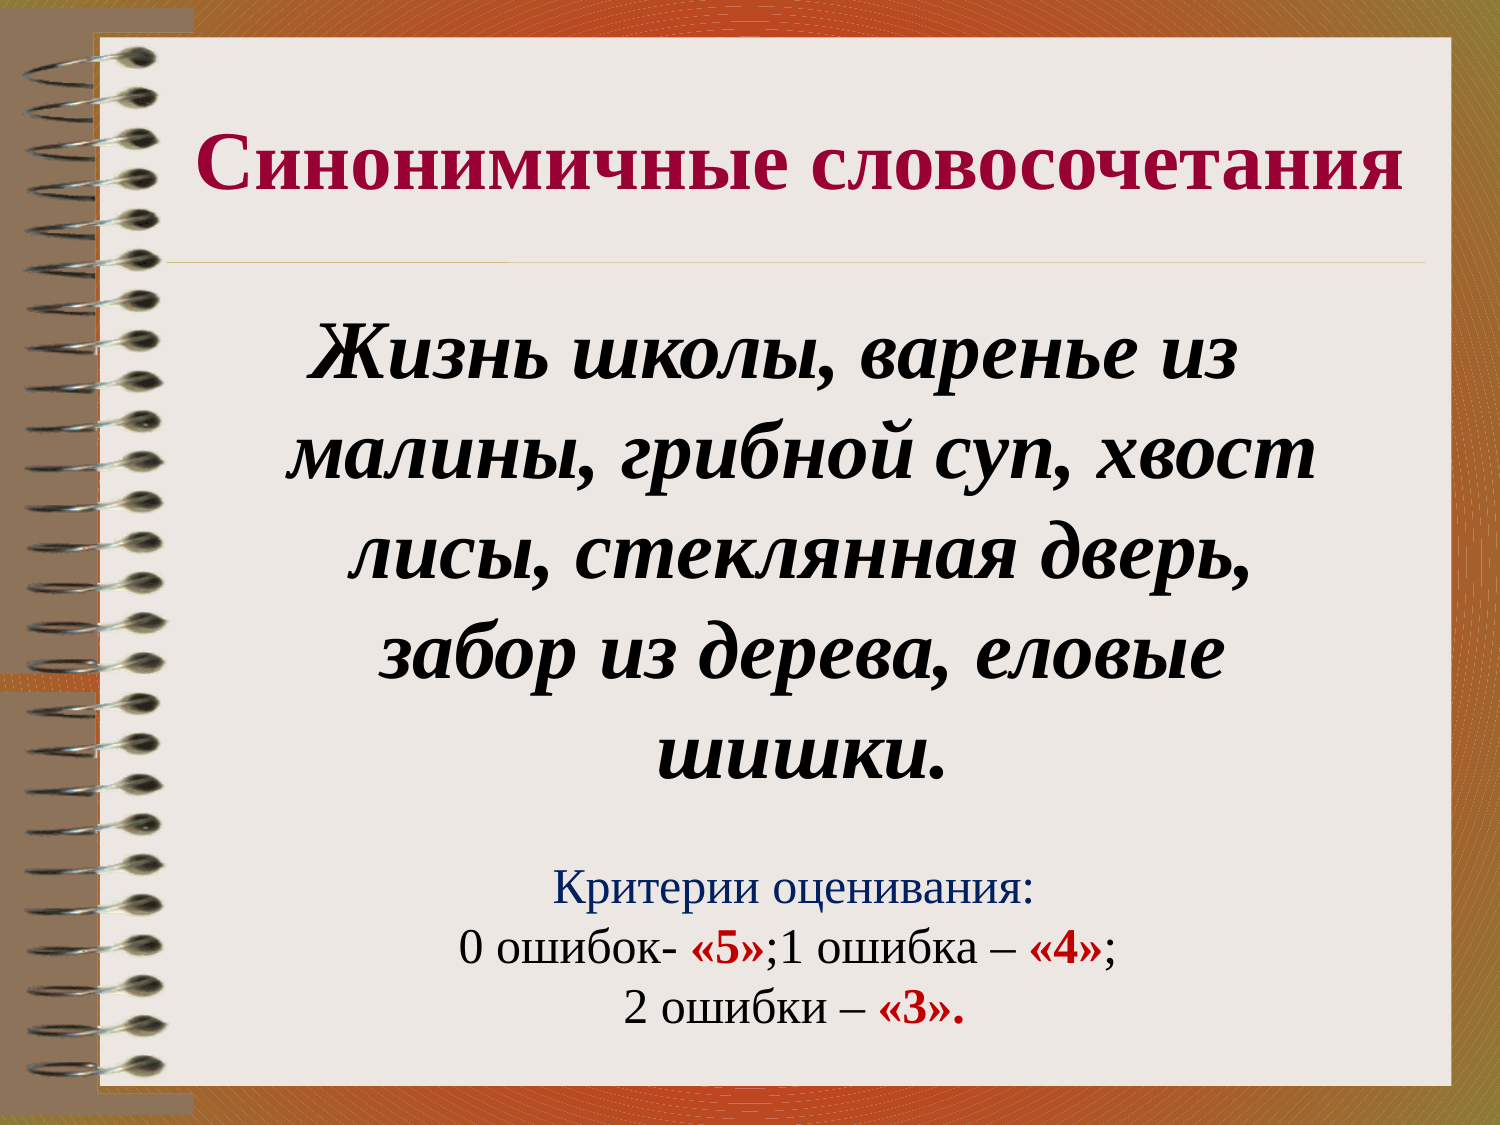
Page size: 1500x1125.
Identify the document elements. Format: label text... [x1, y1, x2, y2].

picture [0, 8, 194, 674]
text_box Критерии оценивания: 0 ошибок- «5»;1 ошибка – «4»; 2 ошибки – «3». [419, 845, 1170, 1041]
title Синонимичные словосочетания [174, 62, 1426, 251]
picture [0, 692, 194, 1115]
list Жизнь школы, варенье из малины, грибной суп, хвост лисы, стеклянная дверь, забор из дерева, еловые шишки. [174, 287, 1377, 823]
